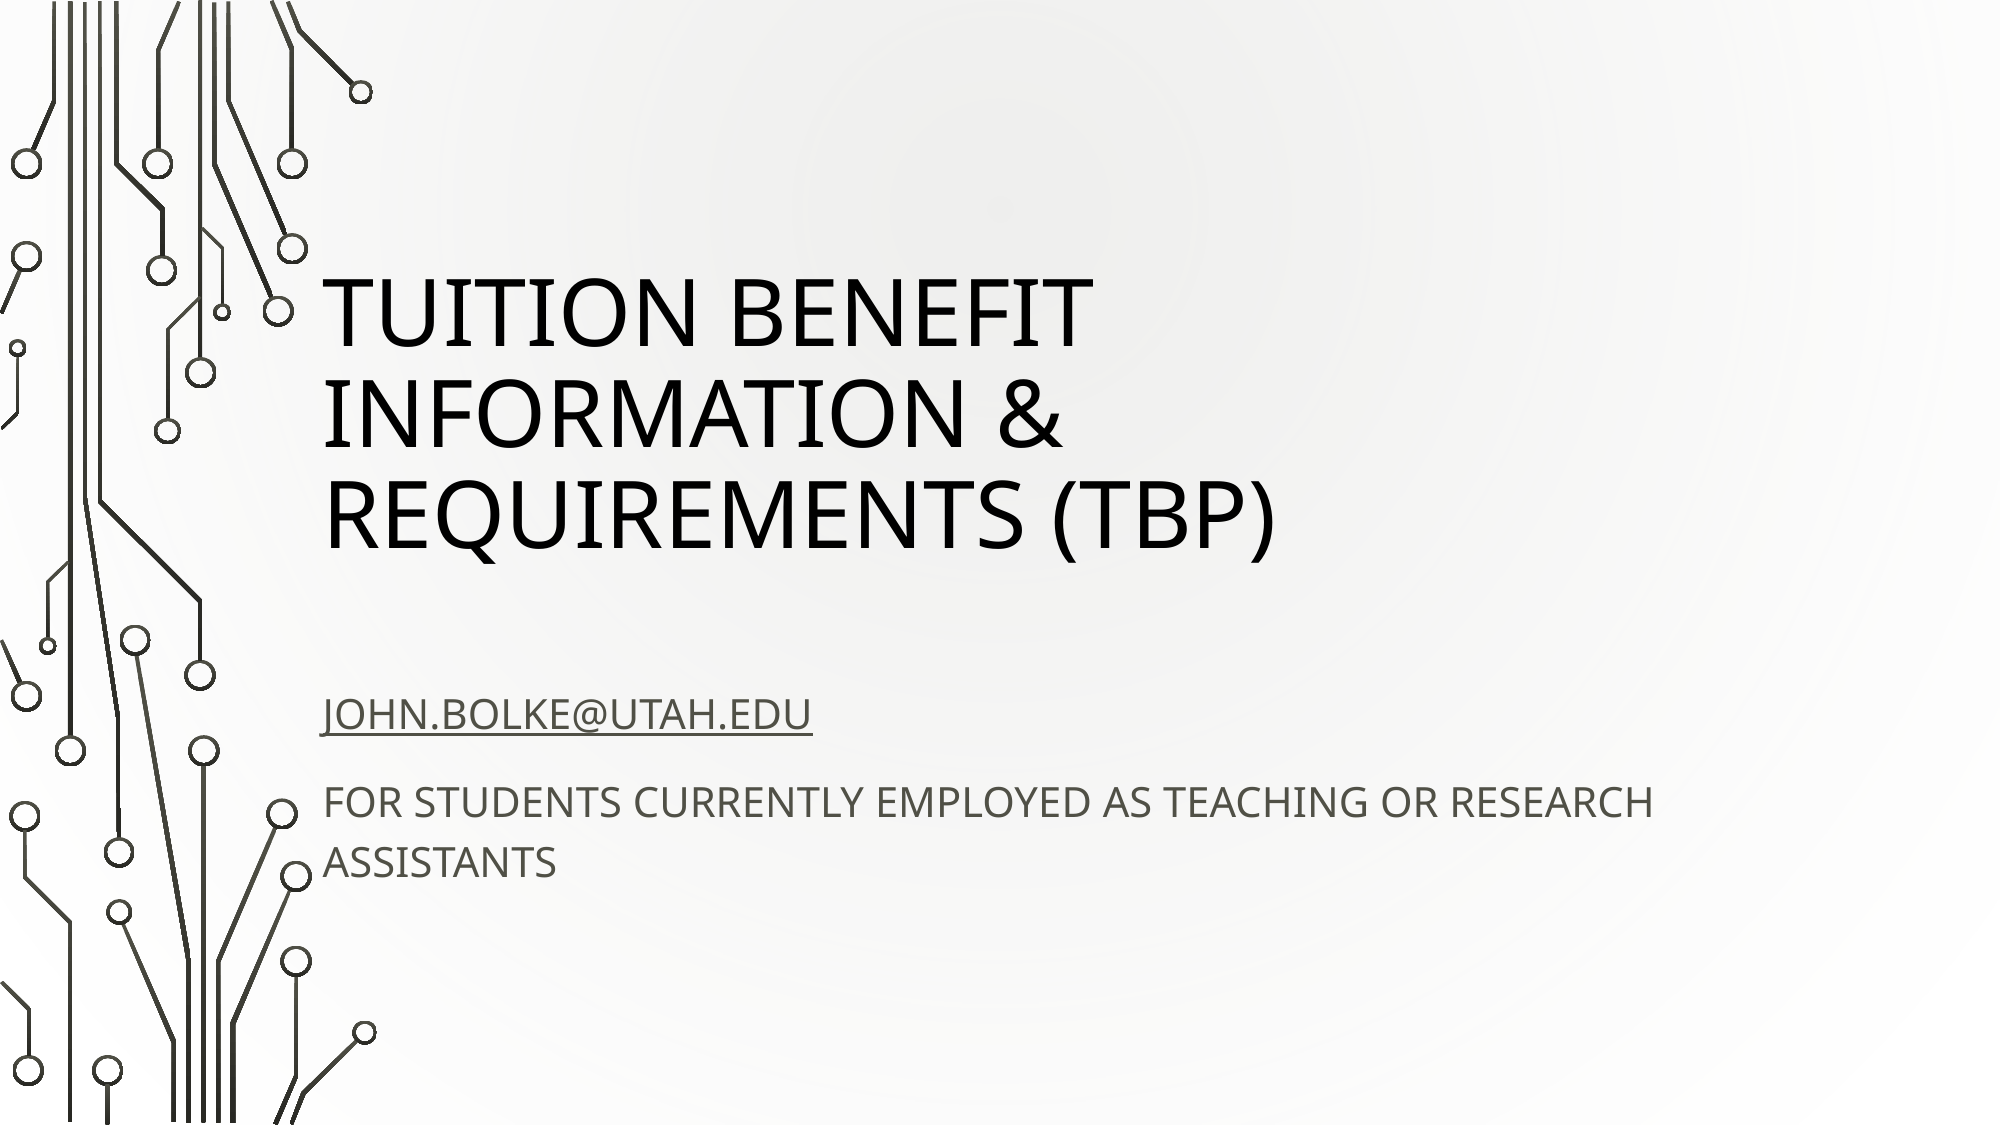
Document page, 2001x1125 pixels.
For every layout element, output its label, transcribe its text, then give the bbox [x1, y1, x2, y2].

title Tuition Benefit Information & Requirements (TBP) [307, 184, 1750, 576]
subtitle john.bolke@utah.edu For students currently employed as Teaching or Research Assistants [307, 669, 1750, 941]
